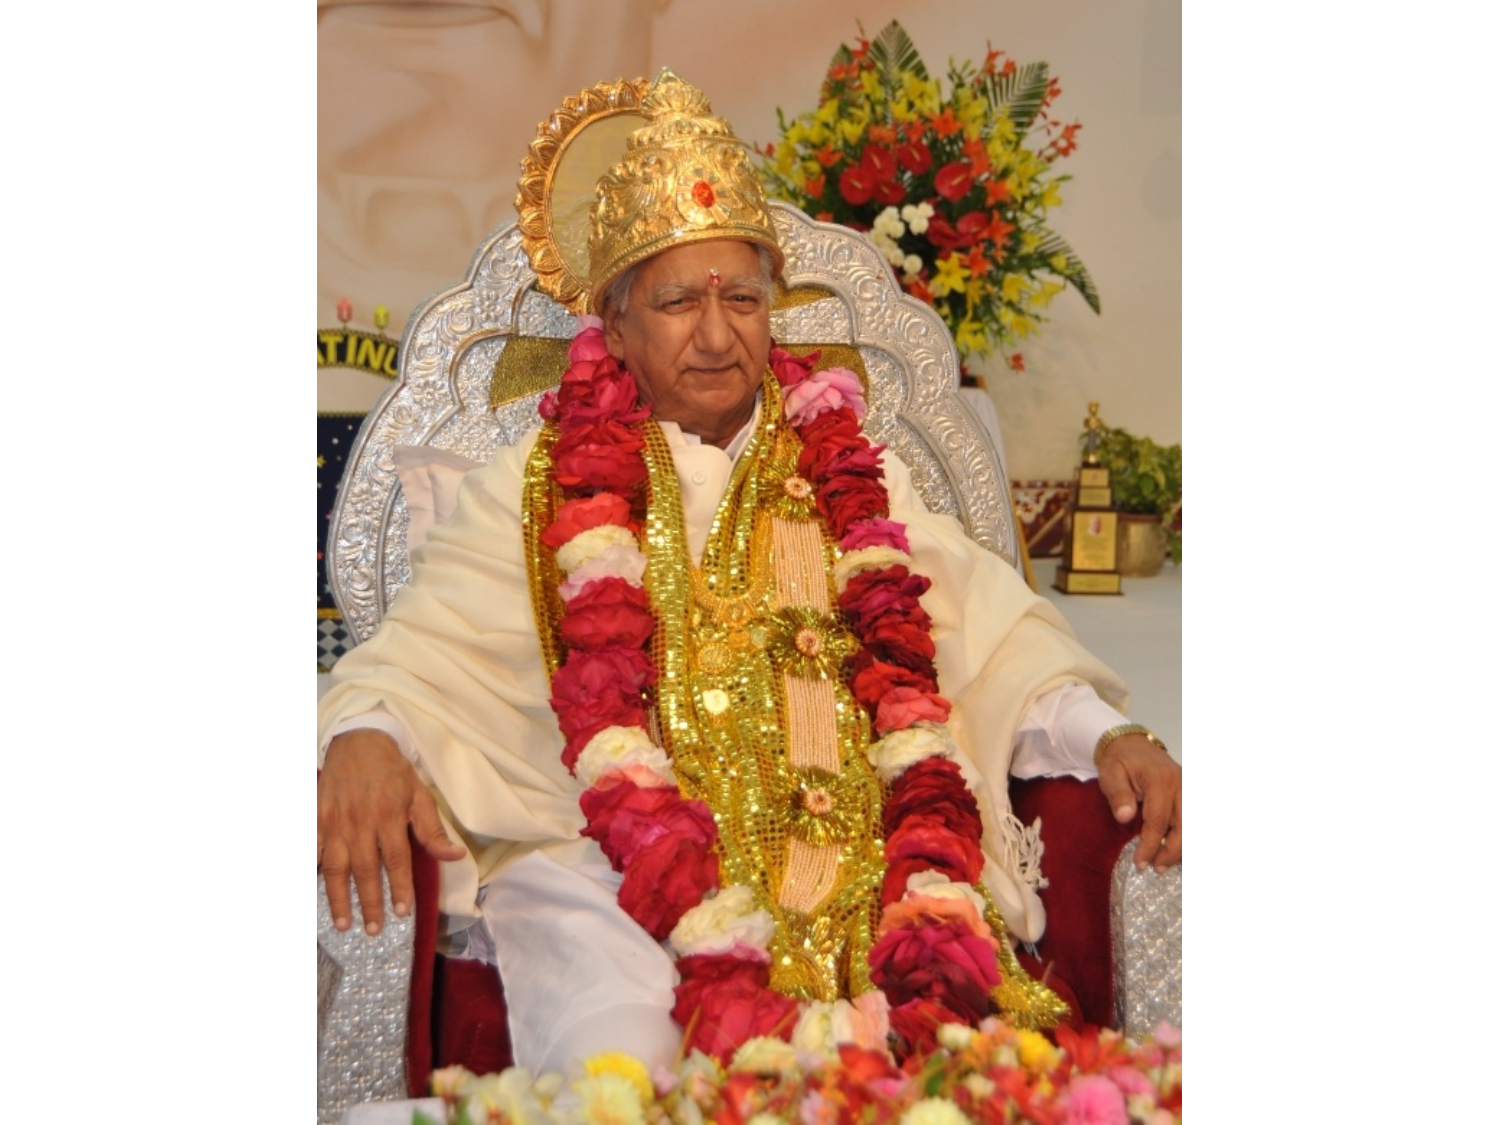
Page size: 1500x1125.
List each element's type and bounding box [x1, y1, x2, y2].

picture [317, 0, 1183, 1125]
